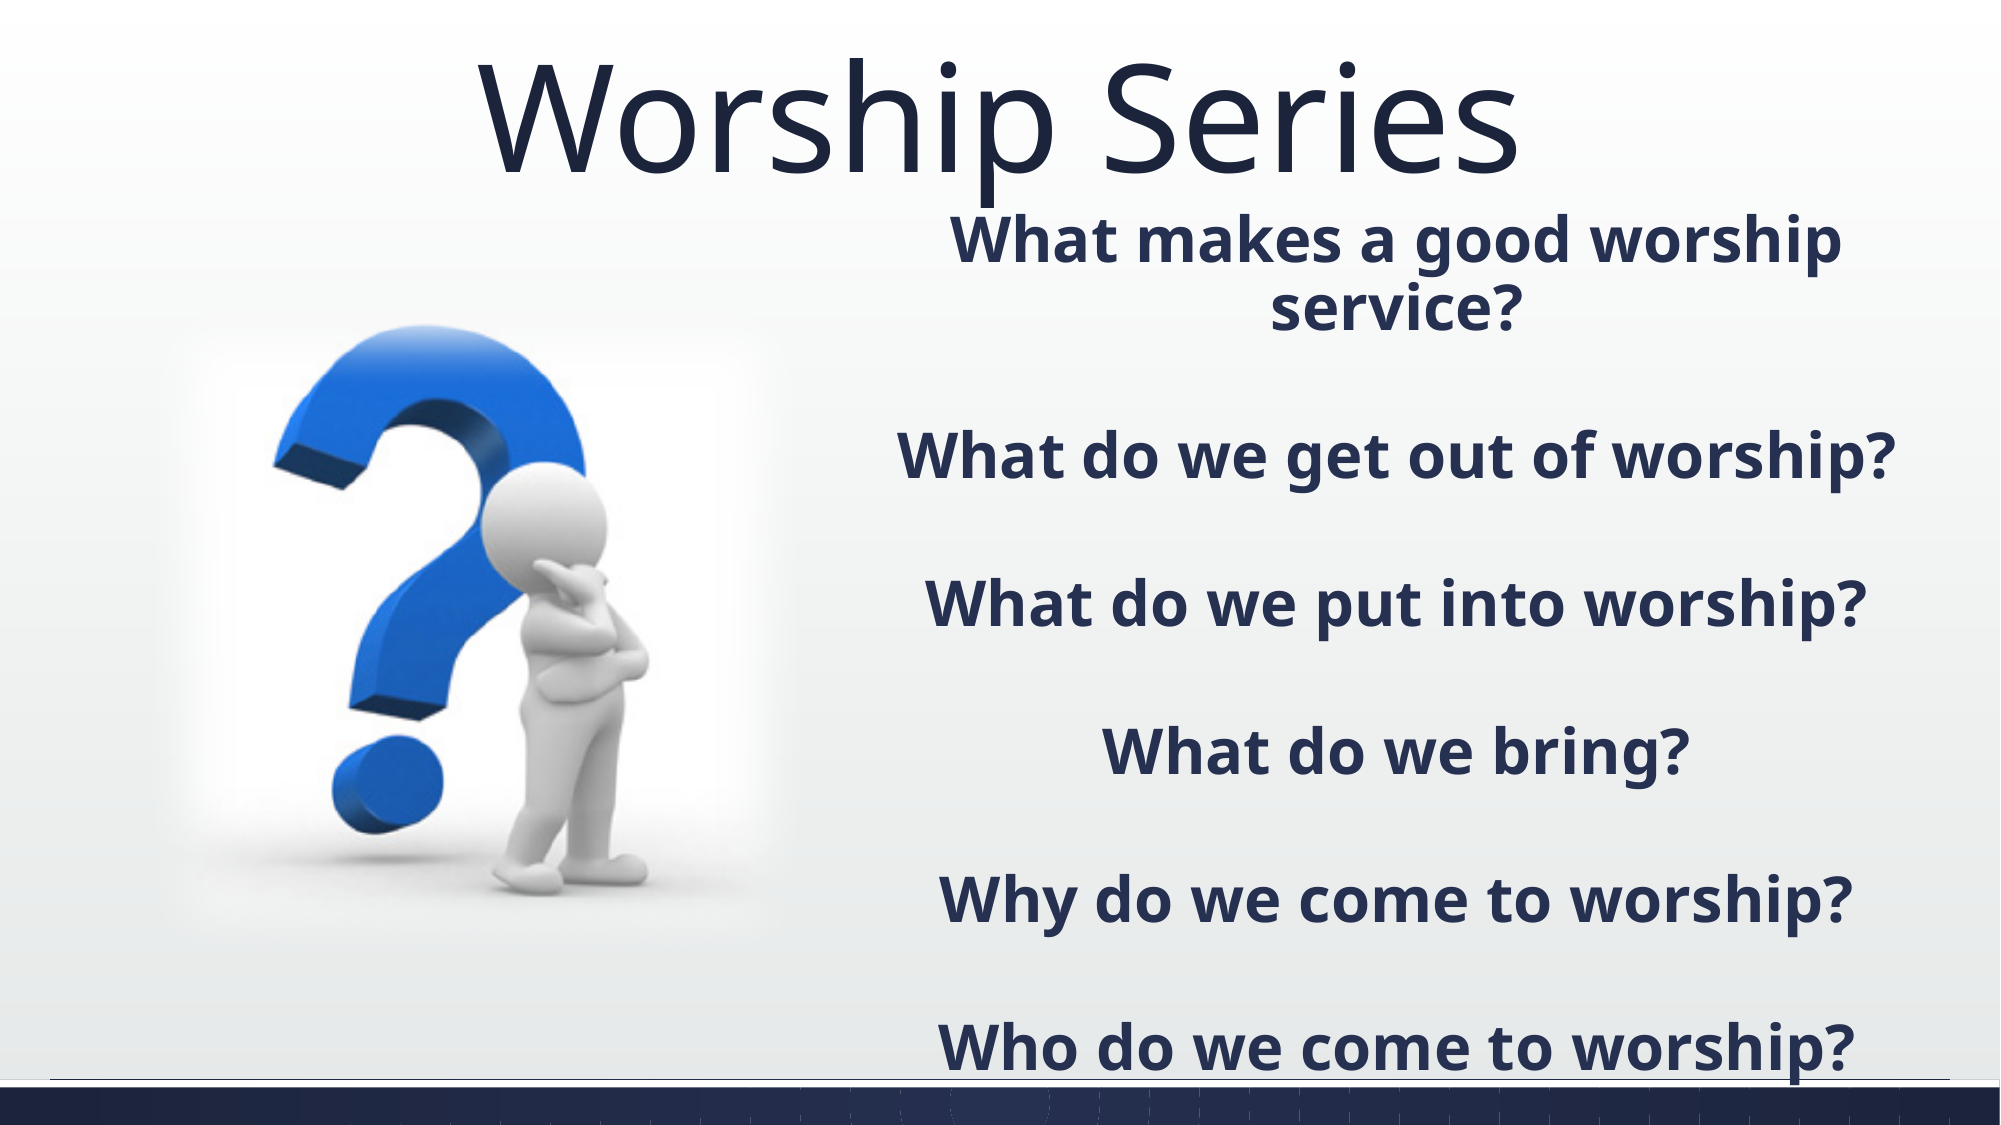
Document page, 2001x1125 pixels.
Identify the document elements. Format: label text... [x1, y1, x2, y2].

picture [137, 287, 813, 963]
title Worship Series [37, 0, 1963, 213]
list What makes a good worship service? What do we get out of worship? What do we put into worship? What do we bring? Why do we come to worship? Who do we come to worship? [837, 200, 1950, 1100]
